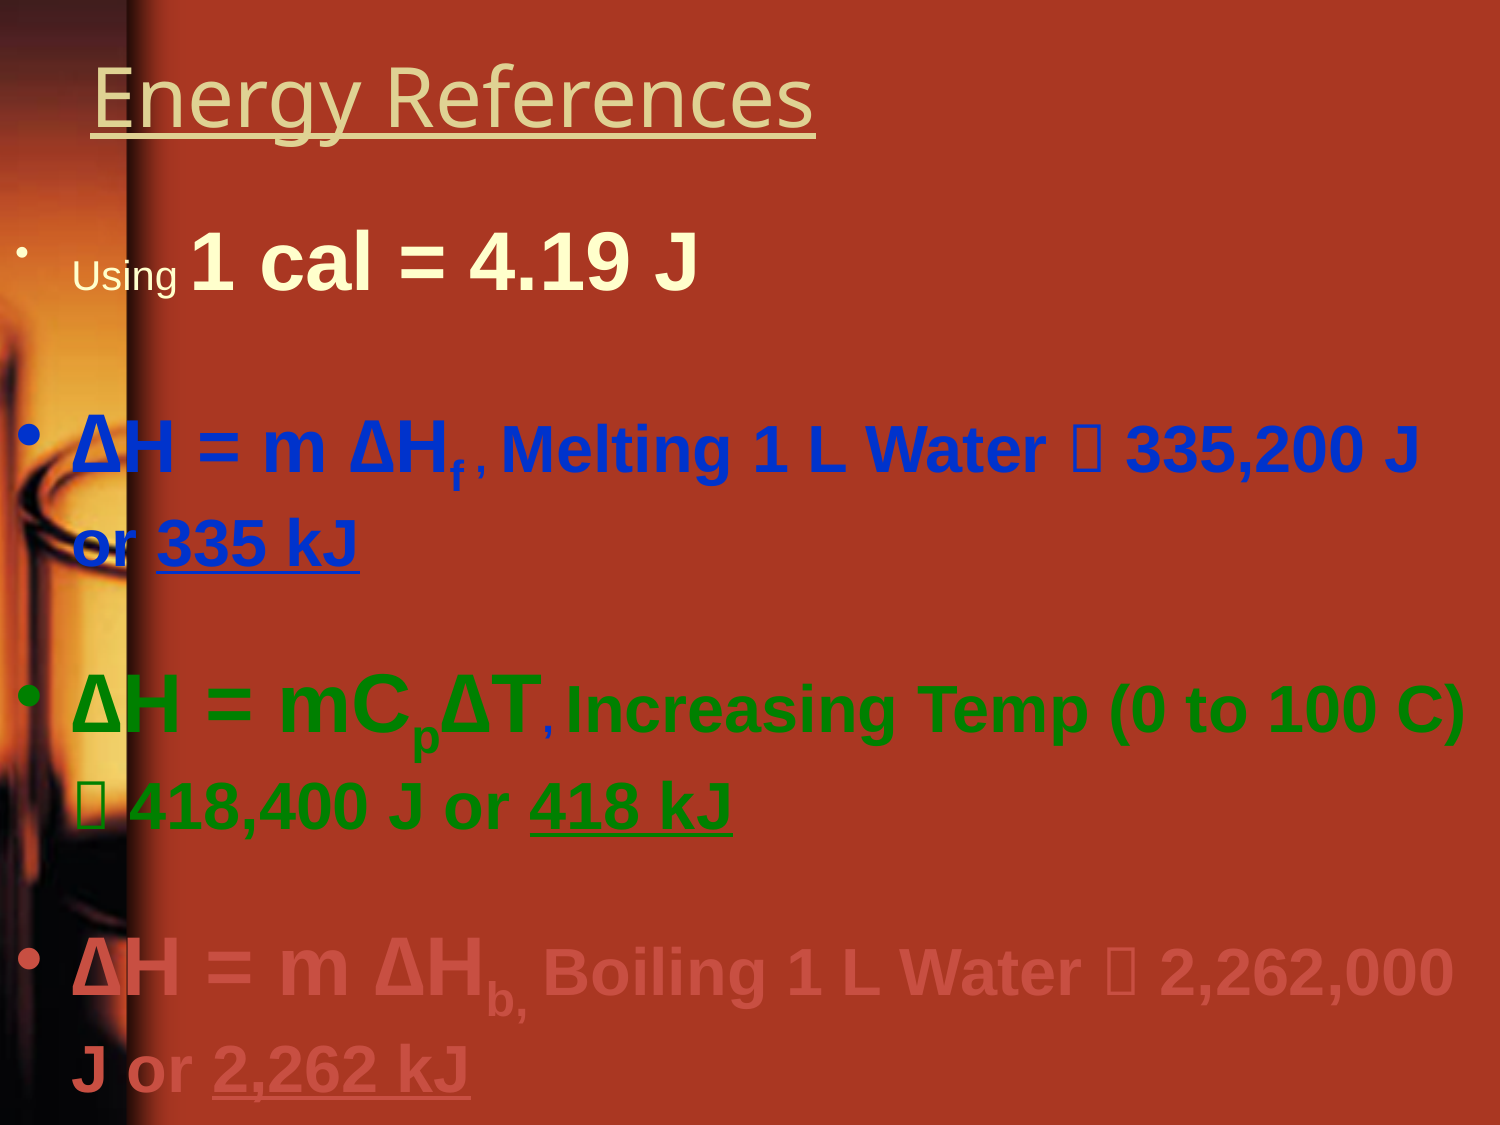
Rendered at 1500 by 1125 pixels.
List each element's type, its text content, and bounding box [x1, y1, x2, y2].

title Energy References [74, 0, 1426, 188]
picture [0, 0, 1500, 199]
list Using 1 cal = 4.19 J ∆H = m ∆Hf , Melting 1 L Water  335,200 J or 335 kJ ∆H = mCp∆T, Increasing Temp (0 to 100 C)  418,400 J or 418 kJ ∆H = m ∆Hb, Boiling 1 L Water  2,262,000 J or 2,262 kJ [0, 199, 1500, 1125]
